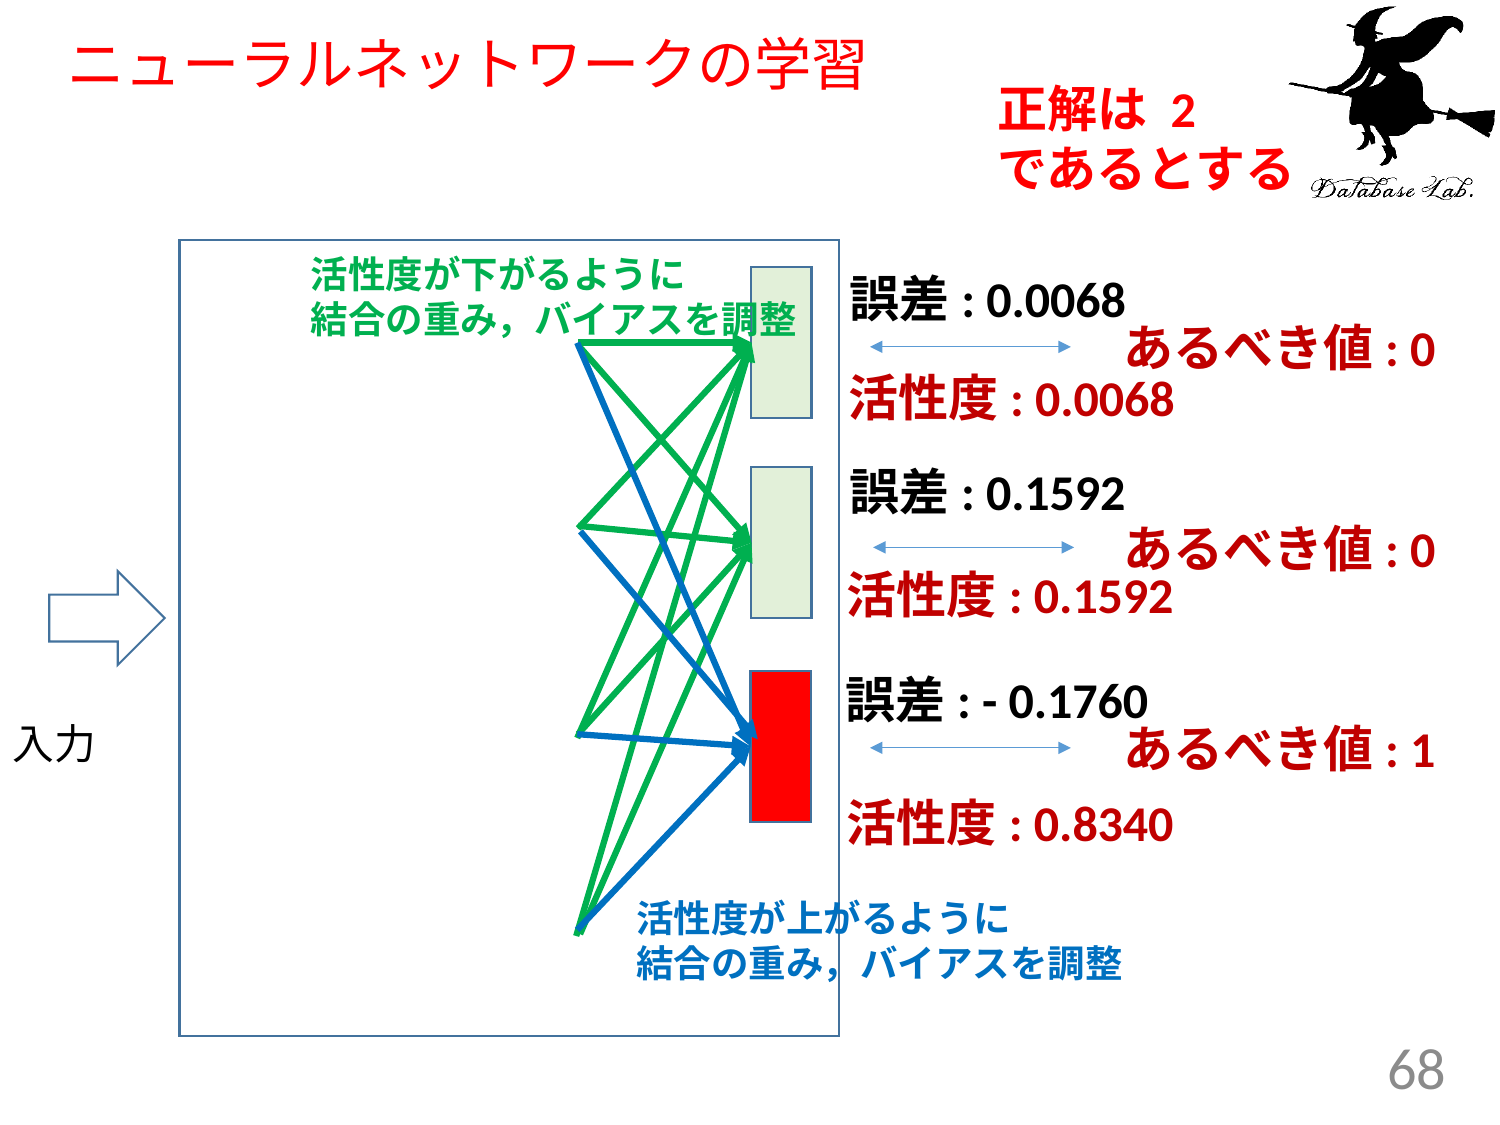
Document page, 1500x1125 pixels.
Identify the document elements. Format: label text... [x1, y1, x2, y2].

text_box [178, 239, 840, 1037]
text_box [580, 531, 758, 740]
picture [1284, 2, 1499, 204]
title ニューラルネットワークの学習 [52, 28, 1441, 106]
text_box あるべき値: 0 [1108, 509, 1500, 585]
text_box 活性度: 0.1592 [832, 556, 1285, 632]
text_box 正解は 2 であるとする [982, 70, 1350, 266]
text_box 誤差: 0.1592 [840, 452, 1178, 528]
text_box 活性度: 0.8340 [832, 783, 1285, 859]
text_box 活性度が上がるように 結合の重み，バイアスを調整 [621, 887, 1138, 993]
text_box 誤差: - 0.1760 [840, 661, 1174, 737]
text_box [577, 342, 753, 734]
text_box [577, 746, 753, 930]
text_box 活性度が下がるように 結合の重み，バイアスを調整 [296, 244, 812, 349]
text_box 誤差: 0.0068 [840, 259, 1178, 335]
text_box 活性度: 0.0068 [840, 359, 1216, 434]
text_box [577, 734, 753, 746]
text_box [576, 342, 754, 936]
slide_number 68 [1123, 1036, 1462, 1097]
text_box あるべき値: 1 [1108, 710, 1500, 785]
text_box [580, 740, 754, 935]
text_box [48, 568, 167, 668]
text_box 入力 [0, 710, 111, 776]
text_box あるべき値: 0 [1108, 308, 1500, 384]
